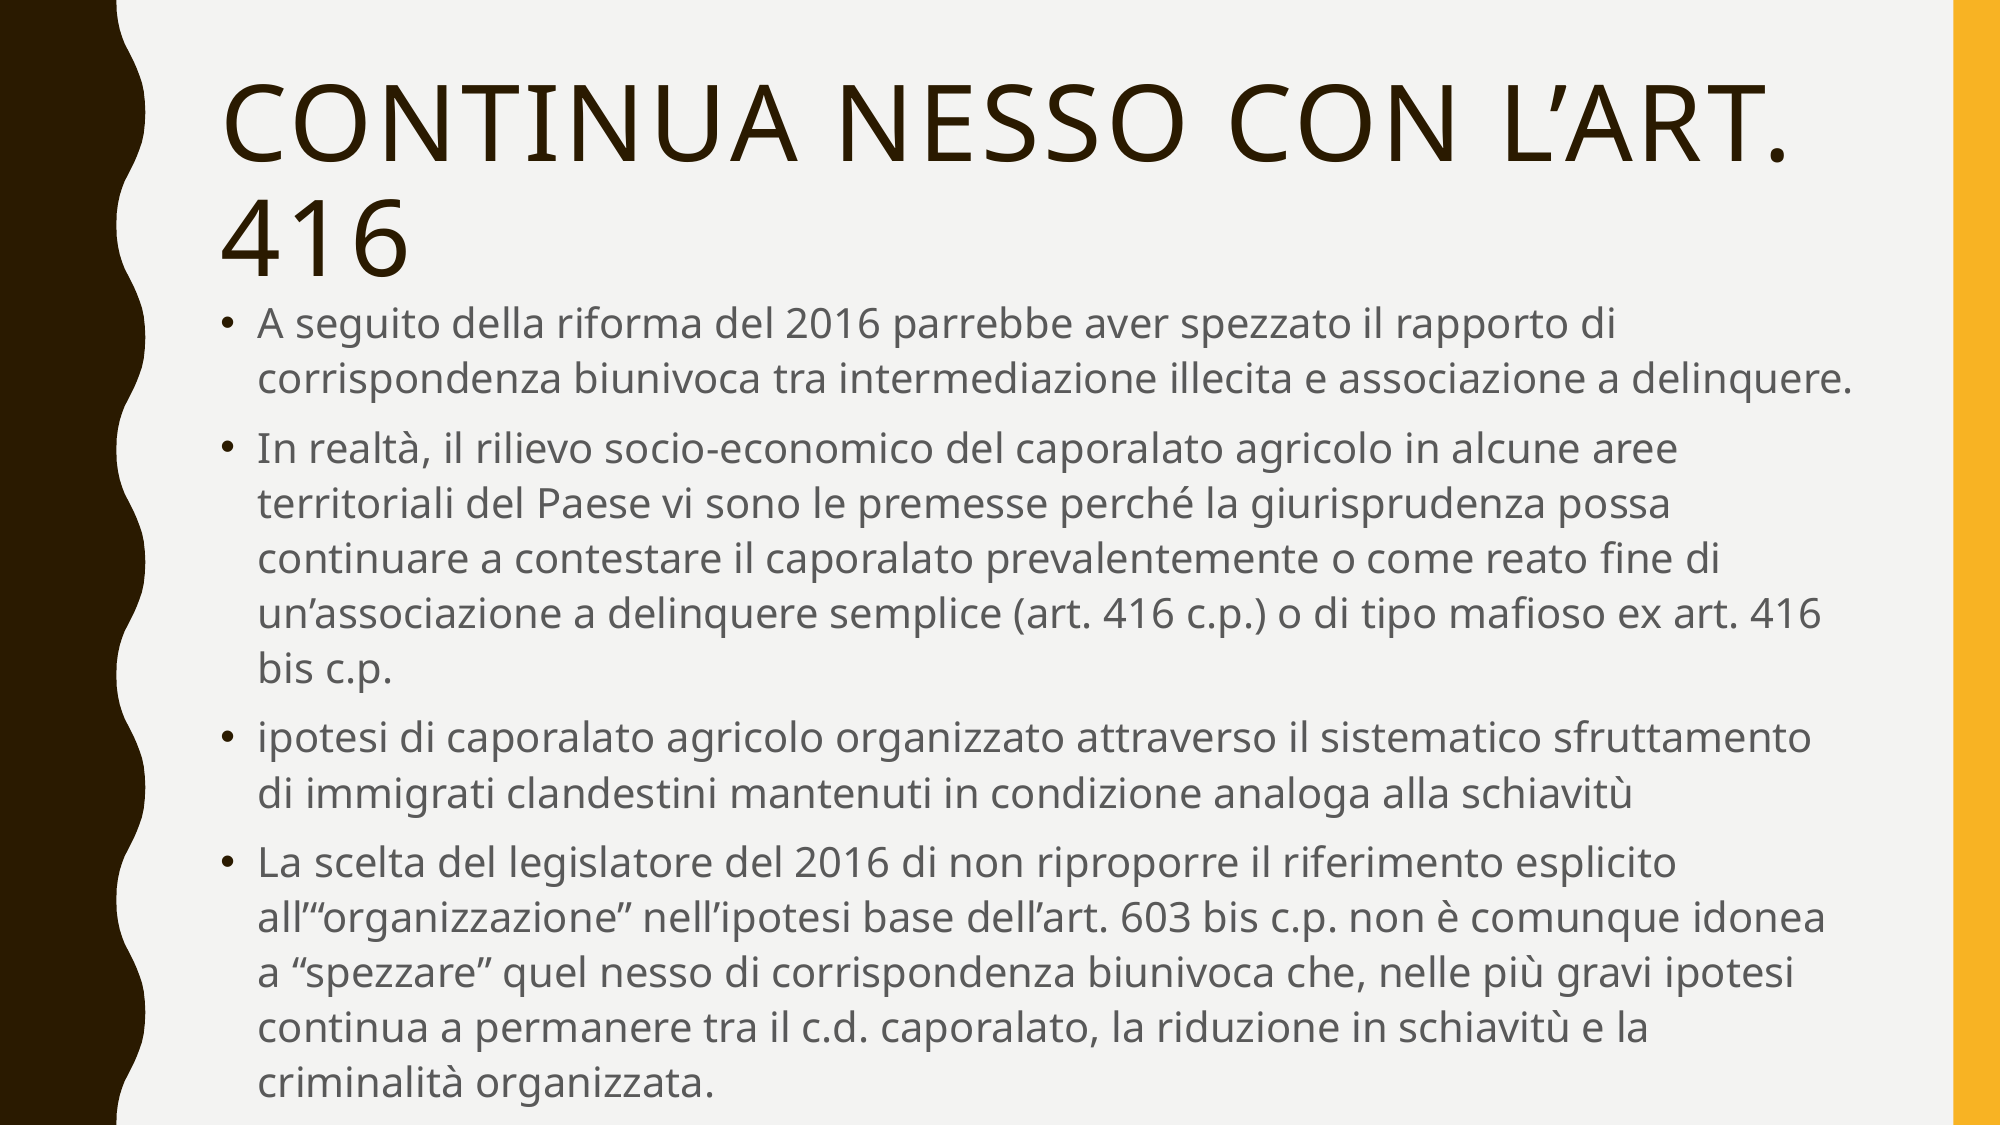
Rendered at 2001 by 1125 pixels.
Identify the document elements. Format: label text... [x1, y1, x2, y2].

title Continua Nesso con l’art. 416 [205, 62, 1875, 284]
list A seguito della riforma del 2016 parrebbe aver spezzato il rapporto di corrispondenza biunivoca tra intermediazione illecita e associazione a delinquere. In realtà, il rilievo socio-economico del caporalato agricolo in alcune aree territoriali del Paese vi sono le premesse perché la giurisprudenza possa continuare a contestare il caporalato prevalentemente o come reato fine di un’associazione a delinquere semplice (art. 416 c.p.) o di tipo mafioso ex art. 416 bis c.p. ipotesi di caporalato agricolo organizzato attraverso il sistematico sfruttamento di immigrati clandestini mantenuti in condizione analoga alla schiavitù La scelta del legislatore del 2016 di non riproporre il riferimento esplicito all’“organizzazione” nell’ipotesi base dell’art. 603 bis c.p. non è comunque idonea a “spezzare” quel nesso di corrispondenza biunivoca che, nelle più gravi ipotesi continua a permanere tra il c.d. caporalato, la riduzione in schiavitù e la criminalità organizzata. [205, 284, 1875, 1125]
